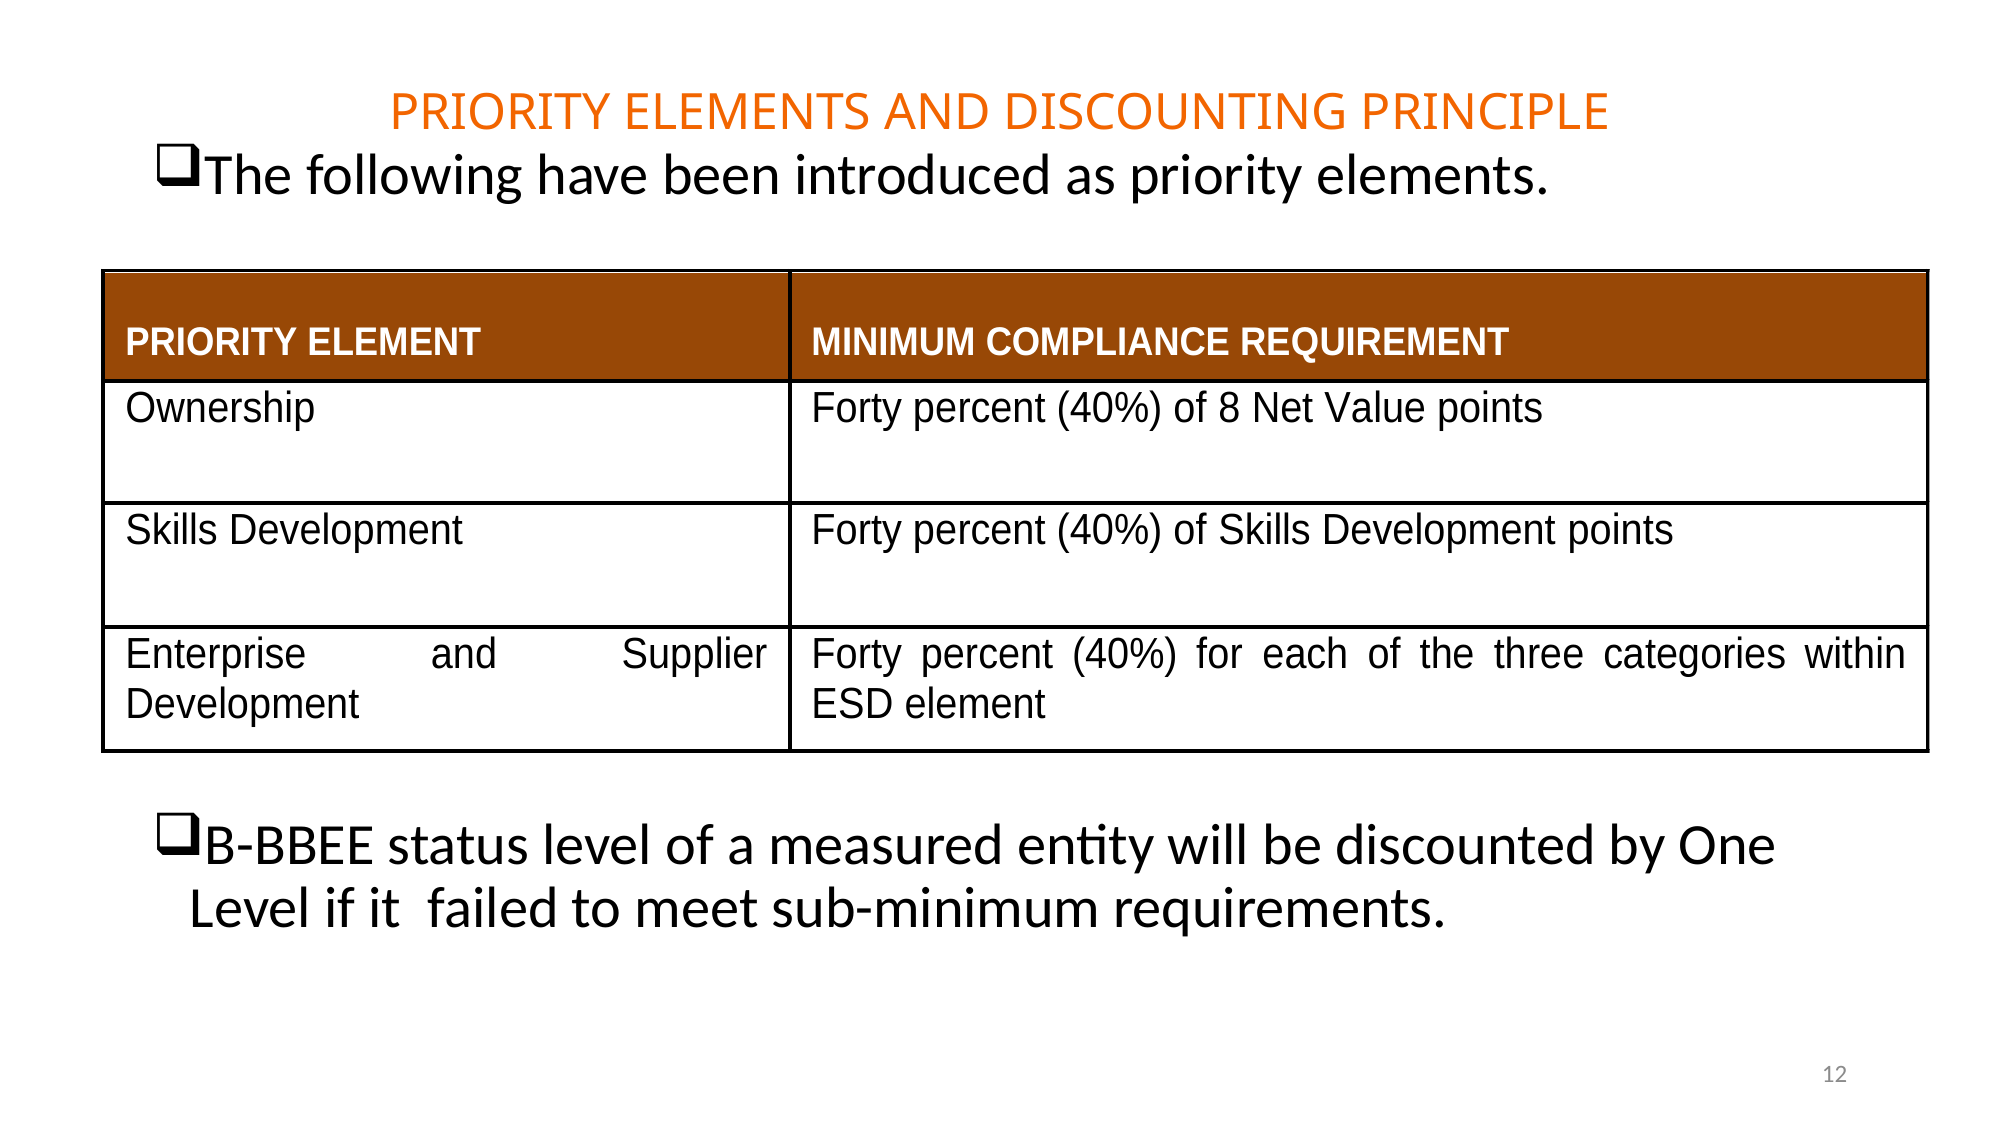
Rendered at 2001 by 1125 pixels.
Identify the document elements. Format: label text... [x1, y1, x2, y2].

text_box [0, 268, 1930, 805]
list The following have been introduced as priority elements. B-BBEE status level of a measured entity will be discounted by One Level if it failed to meet sub-minimum requirements. [137, 137, 1863, 268]
list The following have been introduced as priority elements. B-BBEE status level of a measured entity will be discounted by One Level if it failed to meet sub-minimum requirements. [137, 805, 1863, 1014]
title PRIORITY ELEMENTS AND DISCOUNTING PRINCIPLE [137, 59, 1863, 137]
slide_number 12 [1412, 1042, 1863, 1103]
